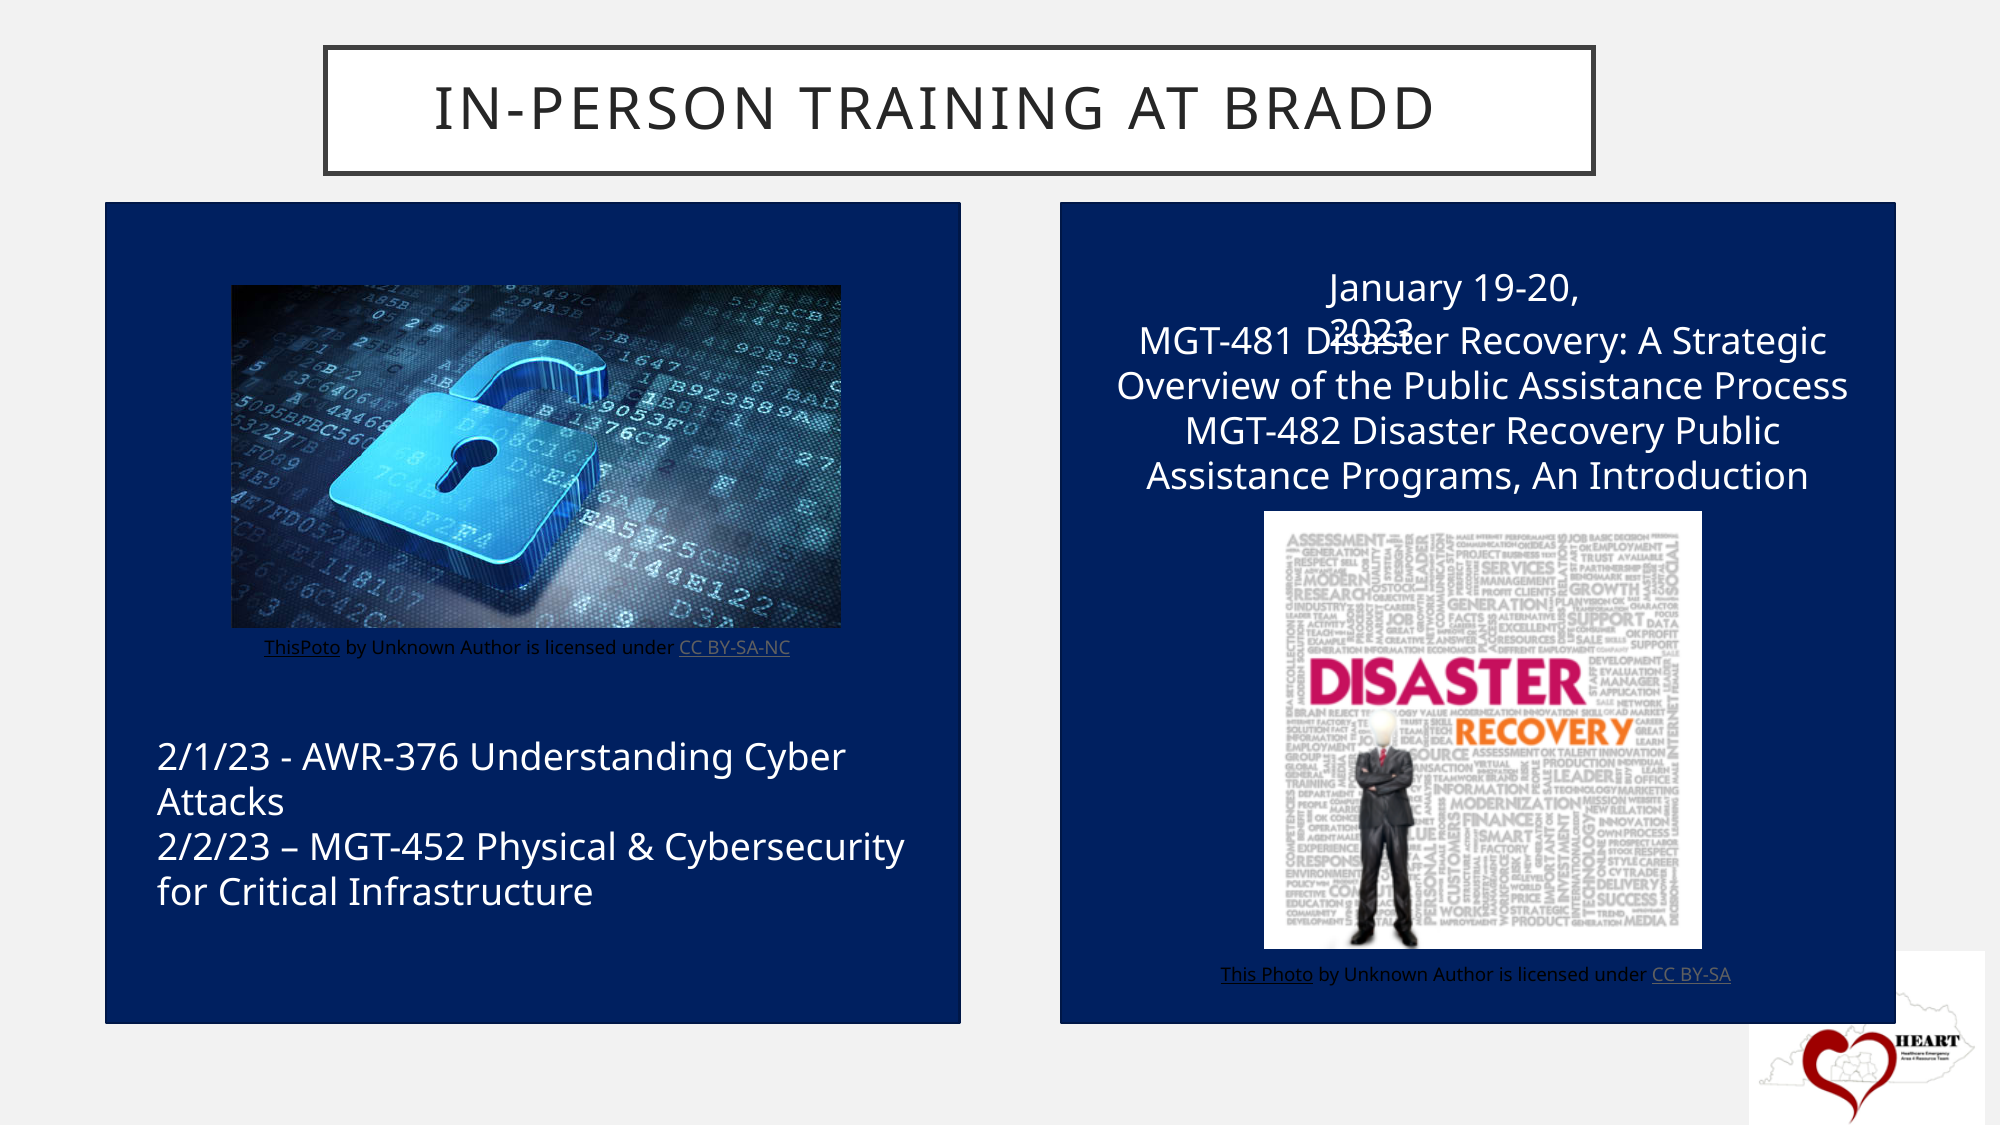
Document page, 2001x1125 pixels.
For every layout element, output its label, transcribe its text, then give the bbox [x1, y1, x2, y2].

title In-Person Training at BRADD [323, 45, 1596, 176]
picture [231, 285, 841, 628]
text_box [1060, 202, 1896, 1024]
picture [1749, 951, 1985, 1125]
text_box 2/1/23 - AWR-376 Understanding Cyber Attacks 2/2/23 – MGT-452 Physical & Cybersecurity for Critical Infrastructure [142, 725, 929, 921]
text_box MGT-481 Disaster Recovery: A Strategic Overview of the Public Assistance Process MGT-482 Disaster Recovery Public Assistance Programs, An Introduction [1090, 309, 1876, 505]
picture [1264, 511, 1702, 949]
text_box [105, 202, 961, 1024]
text_box This Photo by Unknown Author is licensed under CC BY-SA [1205, 955, 1749, 996]
text_box ThisPoto by Unknown Author is licensed under CC BY-SA-NC [249, 628, 822, 669]
text_box January 19-20, 2023 [1314, 256, 1652, 362]
